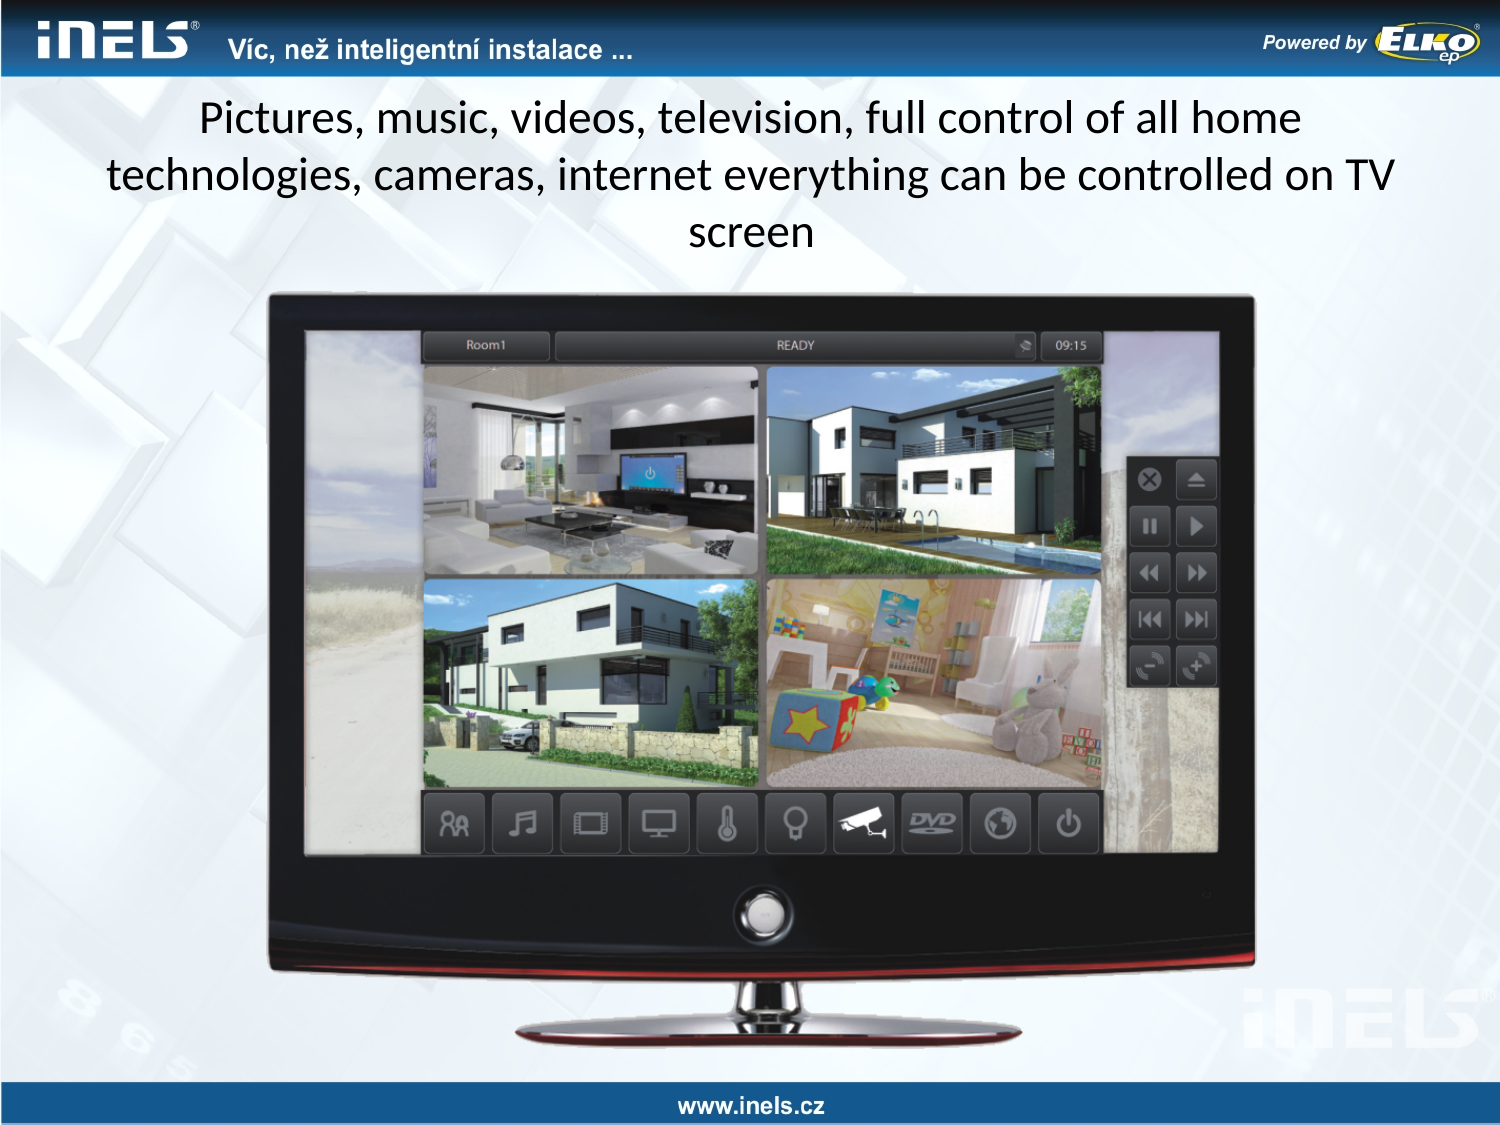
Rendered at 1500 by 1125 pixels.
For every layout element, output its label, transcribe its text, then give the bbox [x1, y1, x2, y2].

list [265, 290, 1259, 1050]
title Pictures, music, videos, television, full control of all home technologies, cameras, internet everything can be controlled on TV screen [76, 78, 1427, 266]
picture [0, 0, 1500, 1125]
